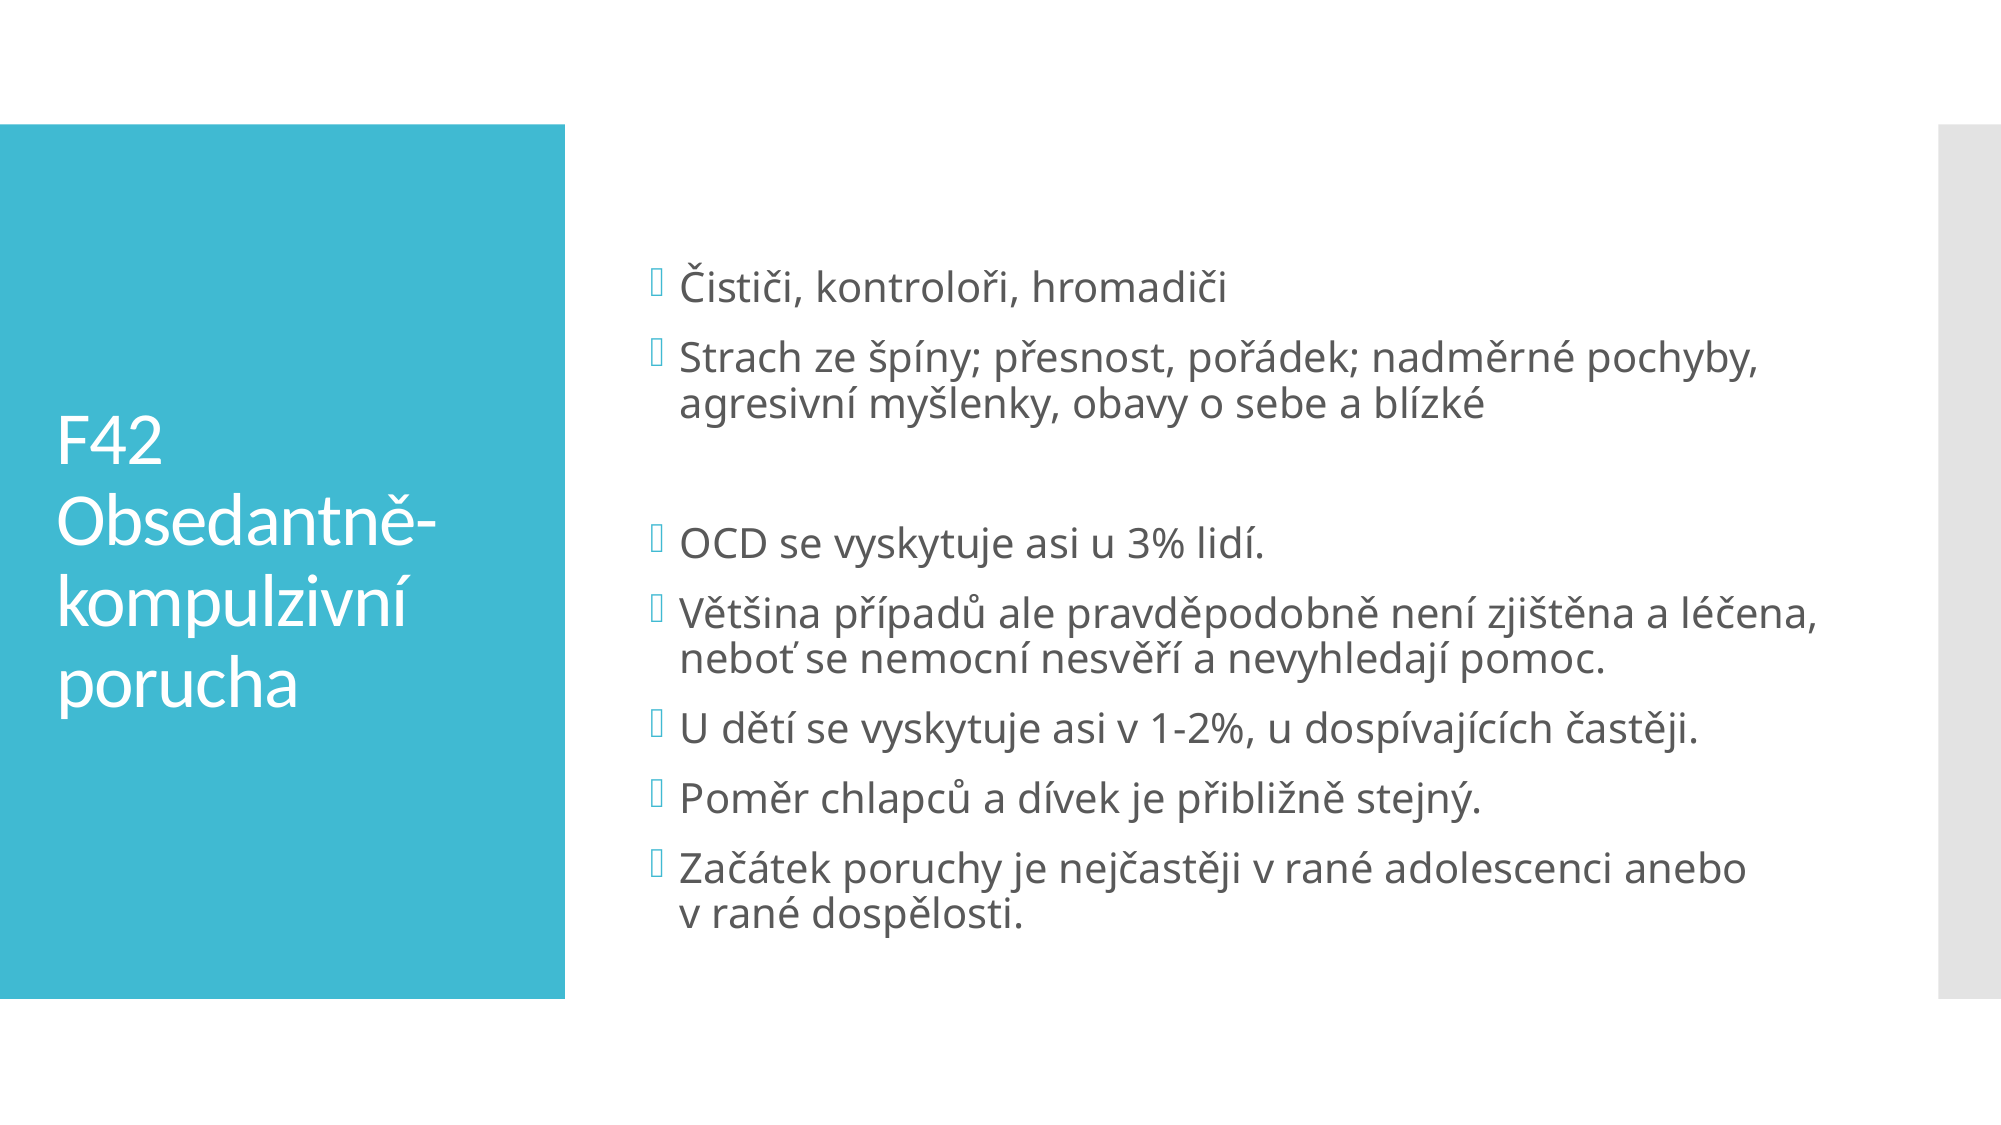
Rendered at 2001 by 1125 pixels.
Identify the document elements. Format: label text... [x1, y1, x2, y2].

list Čističi, kontroloři, hromadiči Strach ze špíny; přesnost, pořádek; nadměrné pochyby, agresivní myšlenky, obavy o sebe a blízké OCD se vyskytuje asi u 3% lidí. Většina případů ale pravděpodobně není zjištěna a léčena, neboť se nemocní nesvěří a nevyhledají pomoc. U dětí se vyskytuje asi v 1-2%, u dospívajících častěji. Poměr chlapců a dívek je přibližně stejný. Začátek poruchy je nejčastěji v rané adolescenci anebo v rané dospělosti. [634, 184, 1835, 982]
title F42 Obsedantně-kompulzivní porucha [41, 184, 525, 940]
